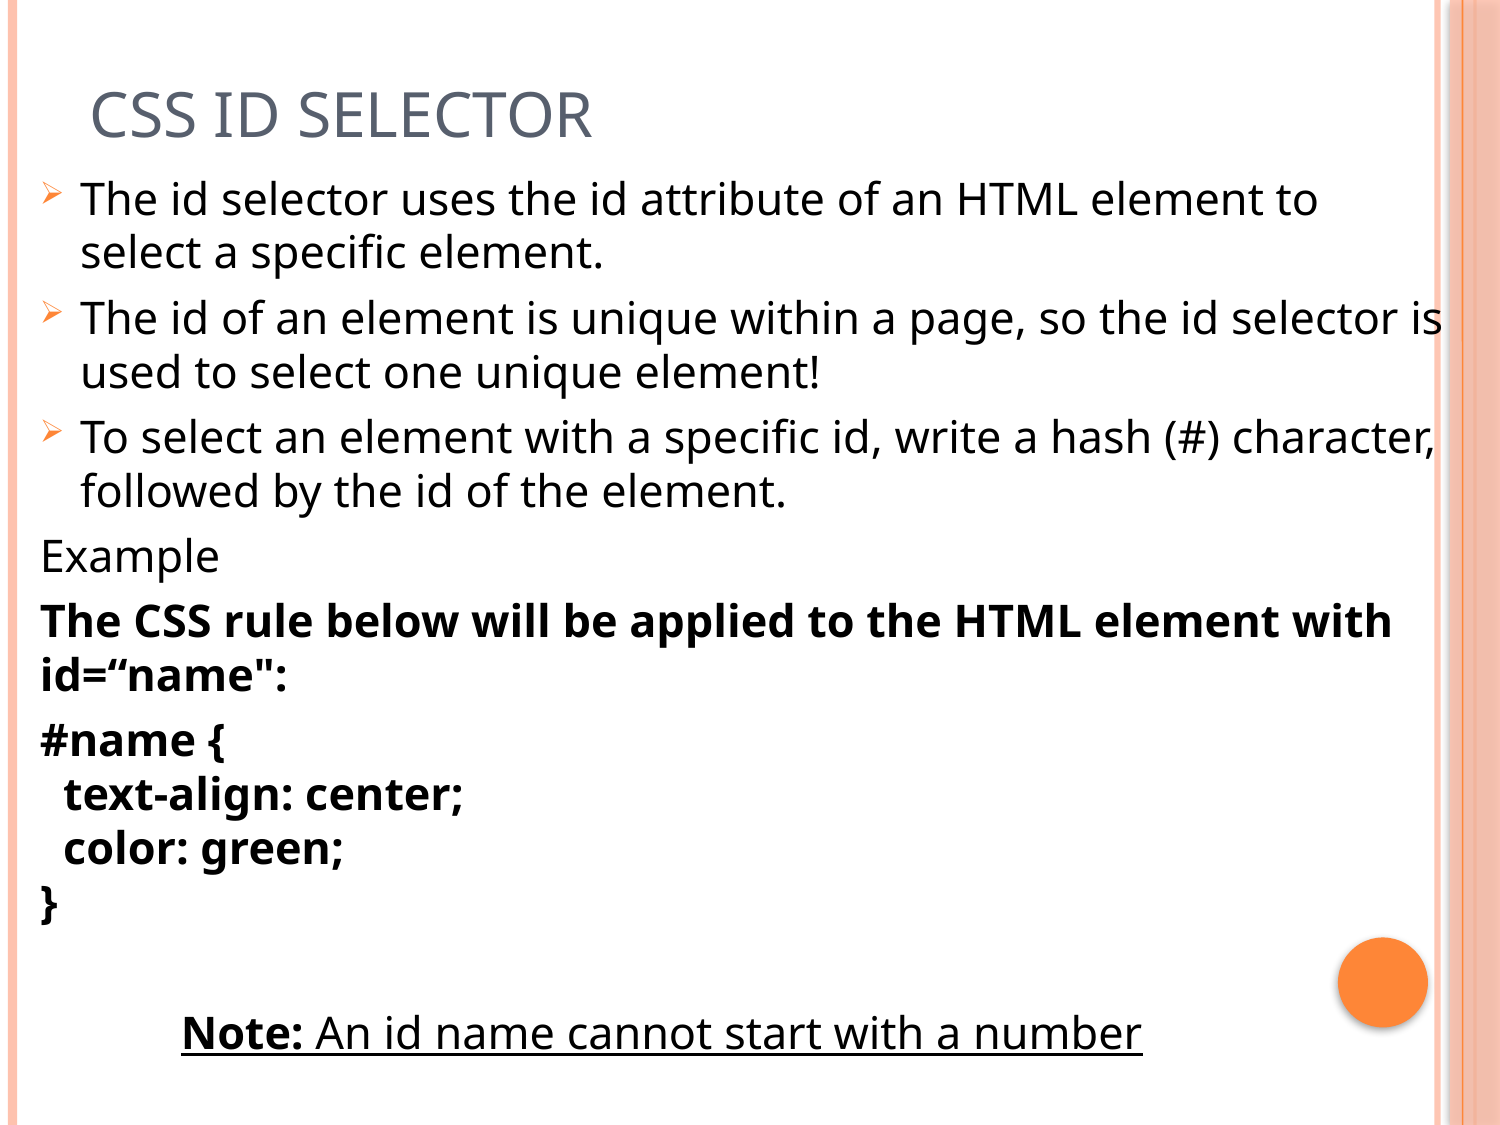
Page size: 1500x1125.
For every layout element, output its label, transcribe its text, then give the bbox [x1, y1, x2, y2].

list The id selector uses the id attribute of an HTML element to select a specific element. The id of an element is unique within a page, so the id selector is used to select one unique element! To select an element with a specific id, write a hash (#) character, followed by the id of the element. Example The CSS rule below will be applied to the HTML element with id=“name": #name { text-align: center; color: green; } Note: An id name cannot start with a number [24, 162, 1463, 1075]
title CSS ID Selector [75, 45, 1300, 162]
